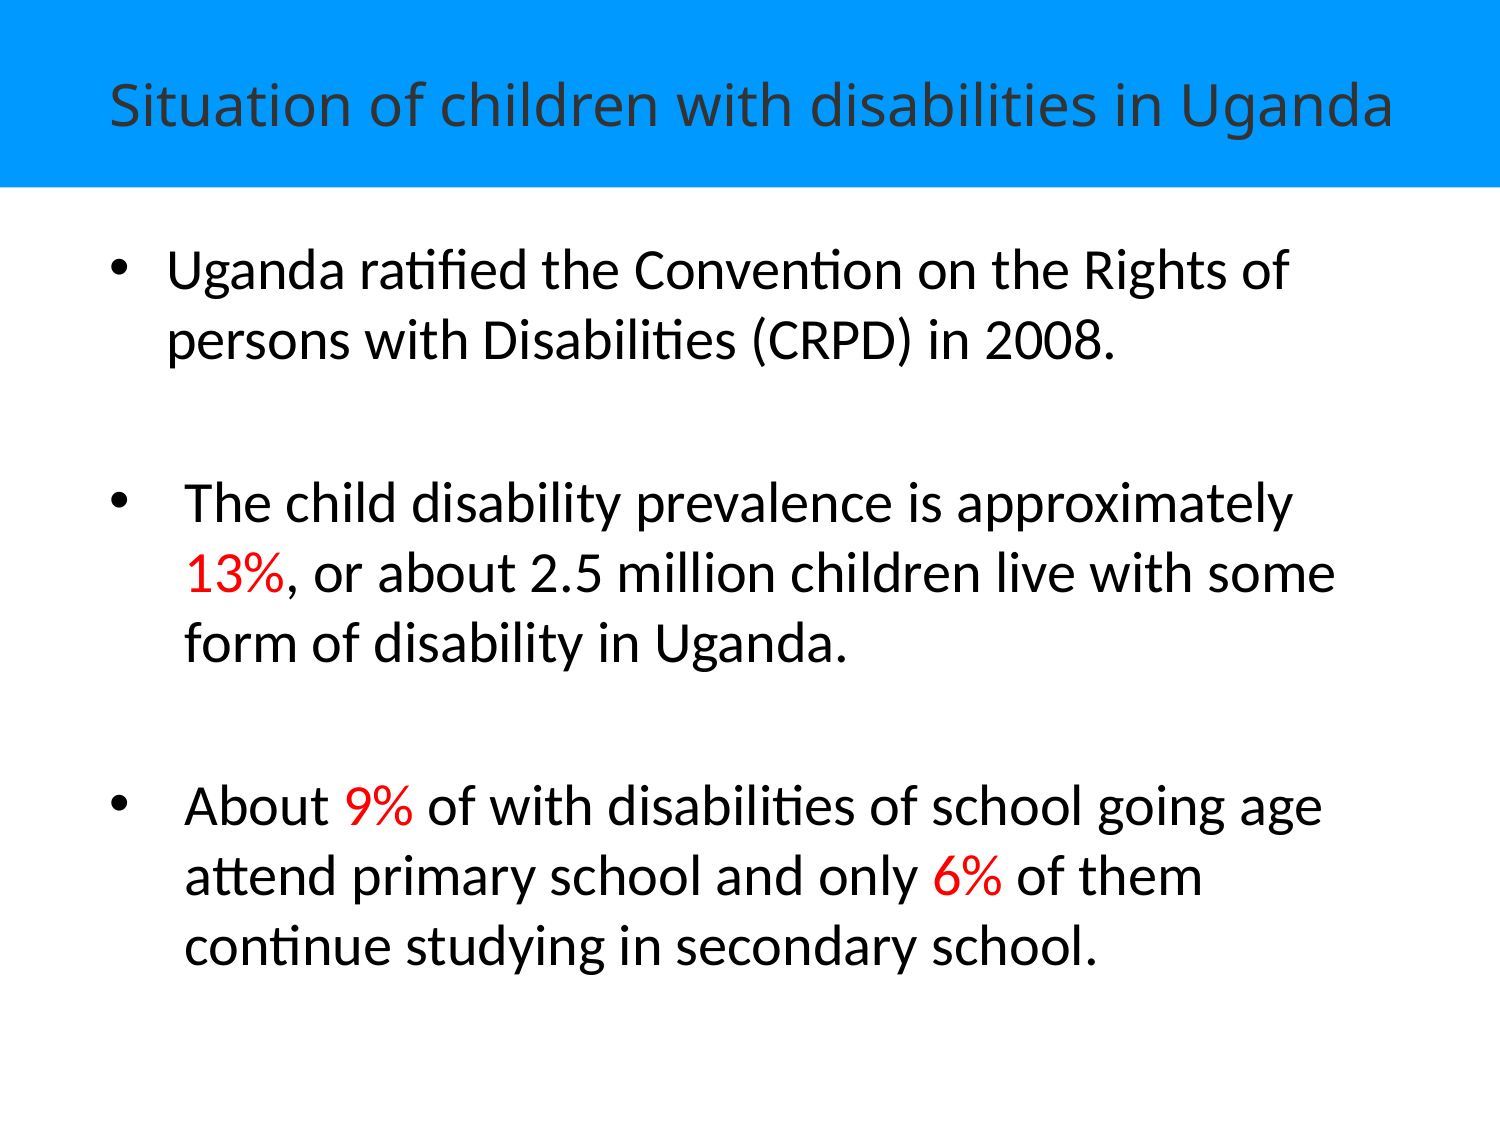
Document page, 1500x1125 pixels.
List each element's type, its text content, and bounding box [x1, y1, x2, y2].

title Situation of children with disabilities in Uganda [95, 60, 1430, 189]
list Uganda ratified the Convention on the Rights of persons with Disabilities (CRPD) in 2008. The child disability prevalence is approximately 13%, or about 2.5 million children live with some form of disability in Uganda. About 9% of with disabilities of school going age attend primary school and only 6% of them continue studying in secondary school. [95, 223, 1371, 846]
